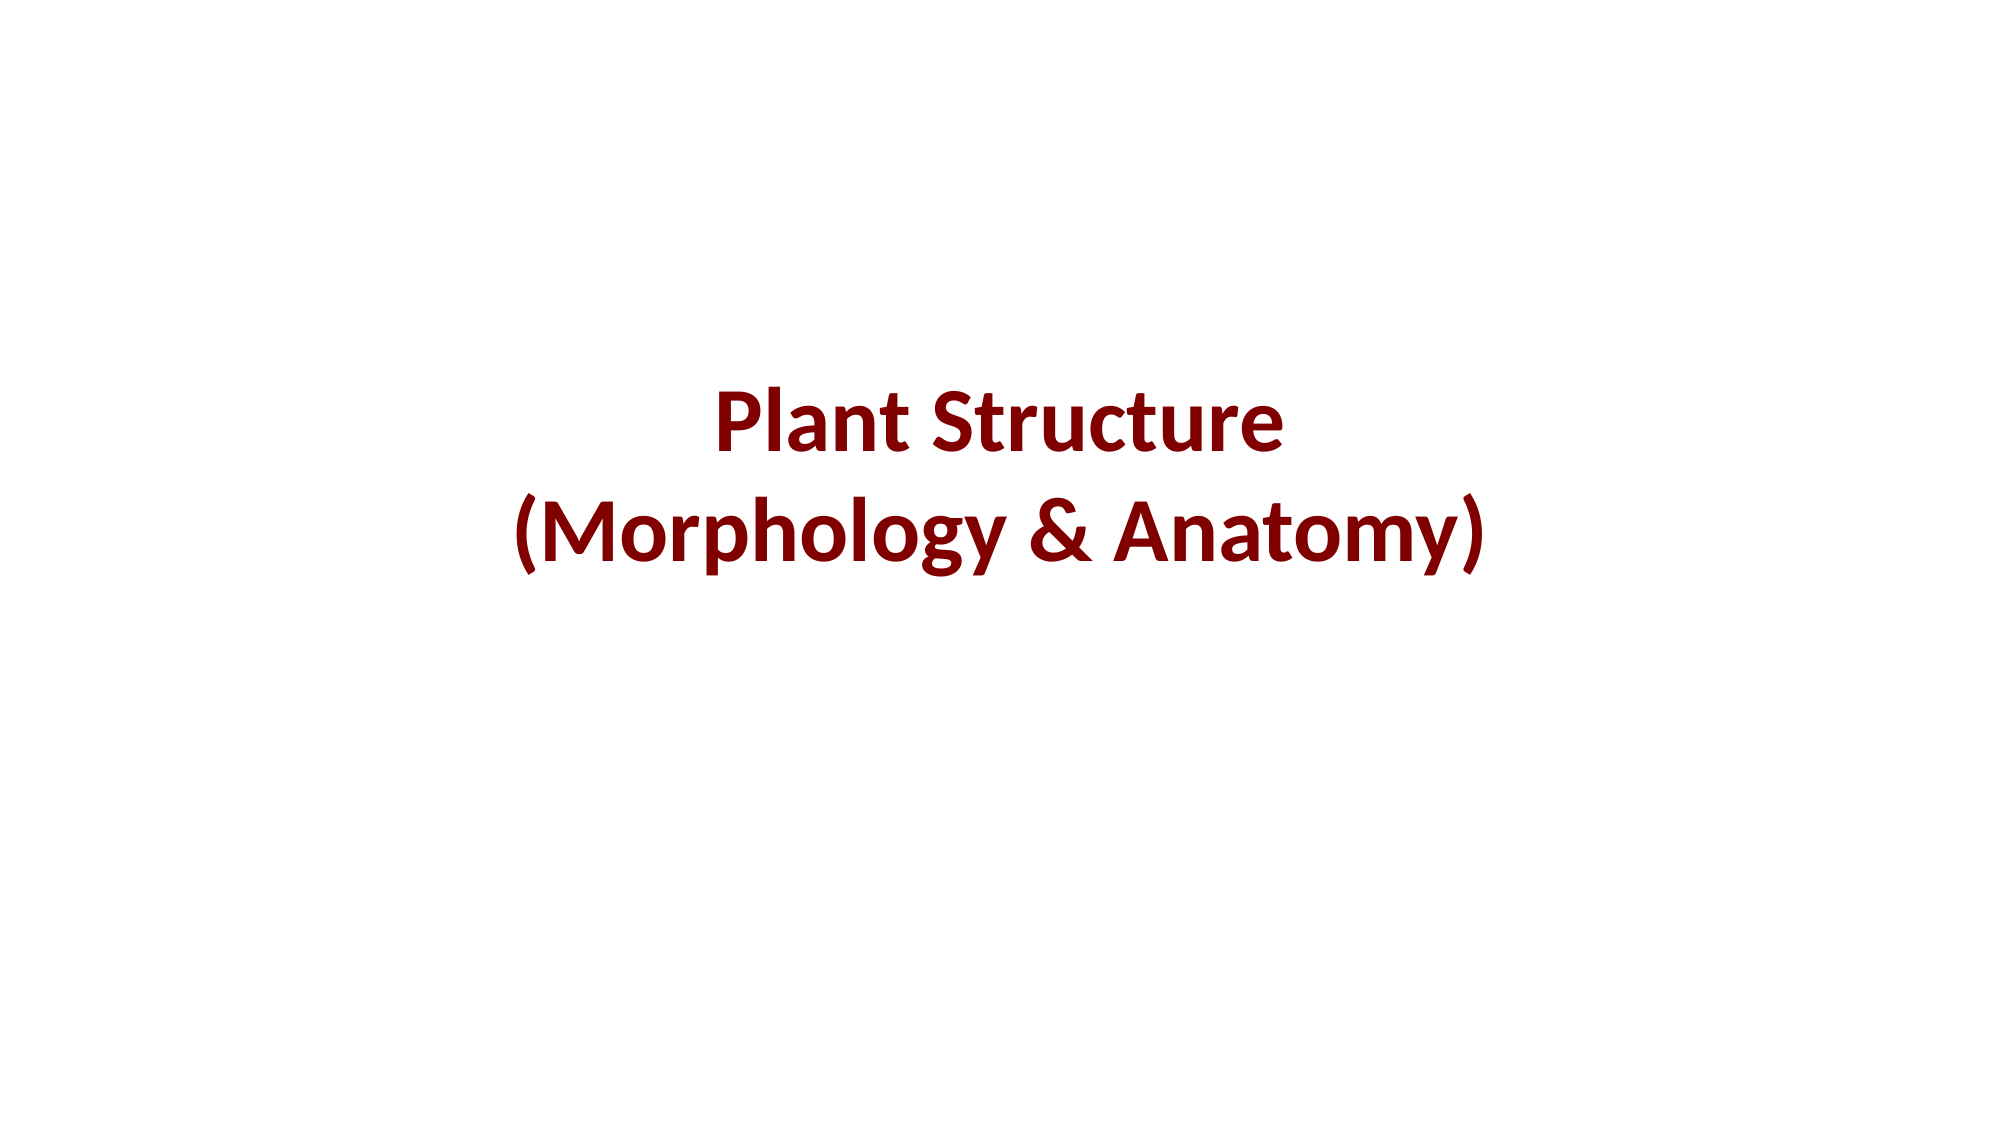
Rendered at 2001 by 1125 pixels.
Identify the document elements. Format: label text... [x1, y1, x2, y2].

title Plant Structure (Morphology & Anatomy) [150, 349, 1850, 591]
